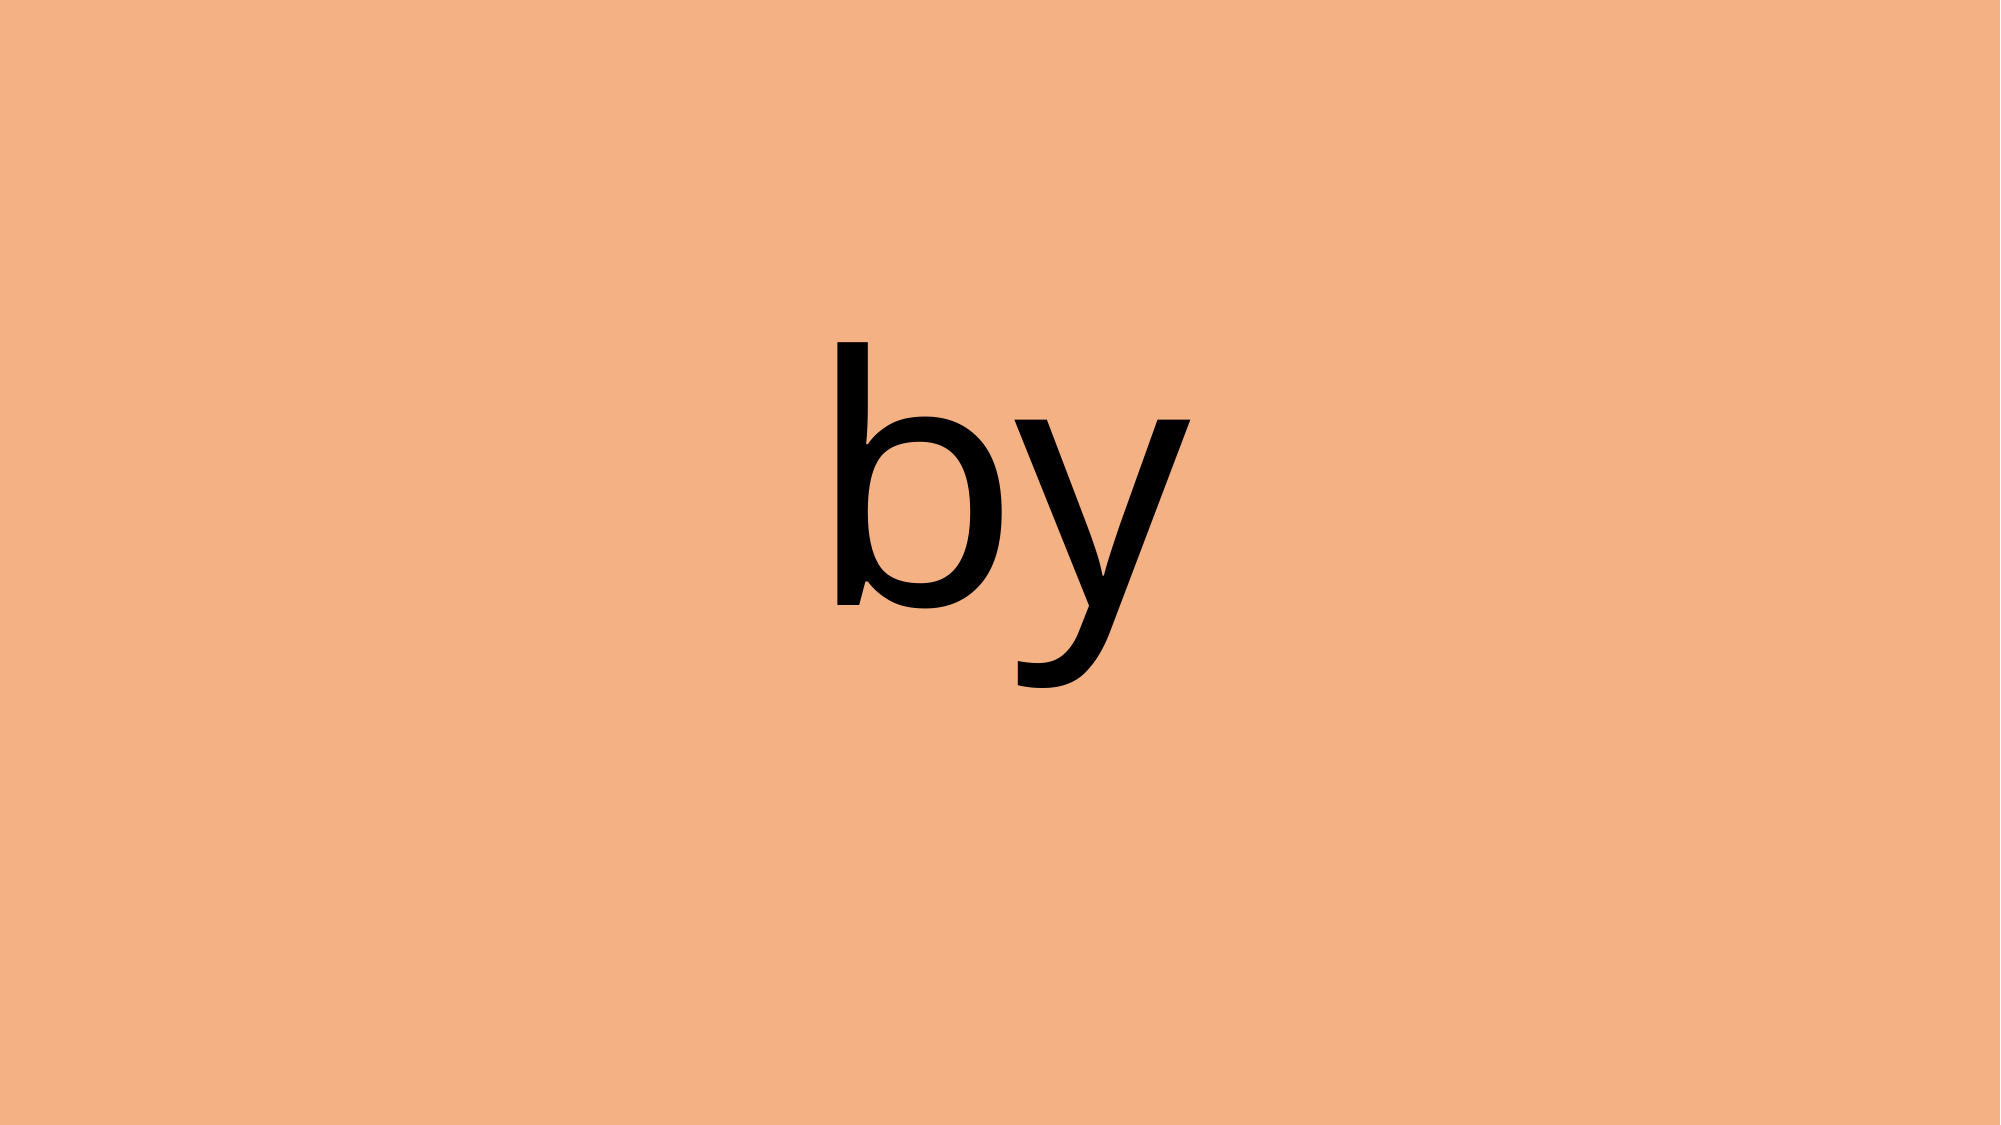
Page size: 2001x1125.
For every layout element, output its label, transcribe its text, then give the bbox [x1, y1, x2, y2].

list by [137, 299, 1863, 1014]
